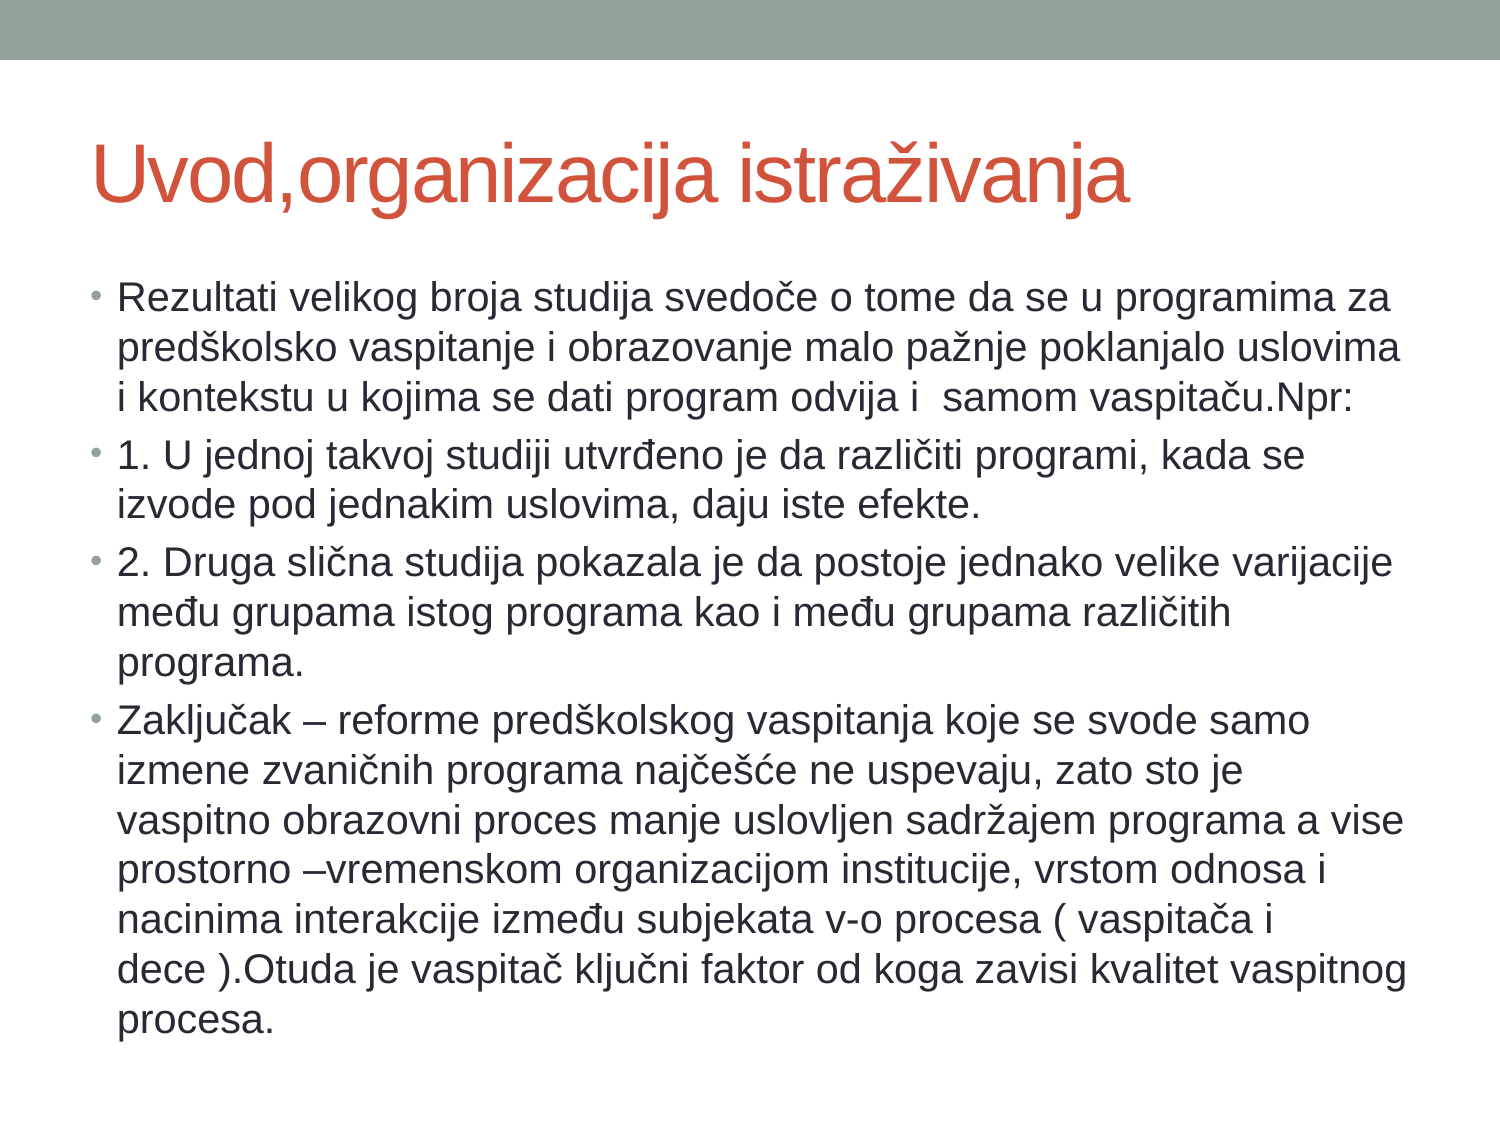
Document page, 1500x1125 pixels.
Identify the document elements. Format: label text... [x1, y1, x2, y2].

list Rezultati velikog broja studija svedoče o tome da se u programima za predškolsko vaspitanje i obrazovanje malo pažnje poklanjalo uslovima i kontekstu u kojima se dati program odvija i samom vaspitaču.Npr: 1. U jednoj takvoj studiji utvrđeno je da različiti programi, kada se izvode pod jednakim uslovima, daju iste efekte. 2. Druga slična studija pokazala je da postoje jednako velike varijacije među grupama istog programa kao i među grupama različitih programa. Zaključak – reforme predškolskog vaspitanja koje se svode samo izmene zvaničnih programa najčešće ne uspevaju, zato sto je vaspitno obrazovni proces manje uslovljen sadržajem programa a vise prostorno –vremenskom organizacijom institucije, vrstom odnosa i nacinima interakcije između subjekata v-o procesa ( vaspitača i dece ).Otuda je vaspitač ključni faktor od koga zavisi kvalitet vaspitnog procesa. [75, 262, 1425, 1063]
title Uvod,organizacija istraživanja [75, 87, 1425, 250]
